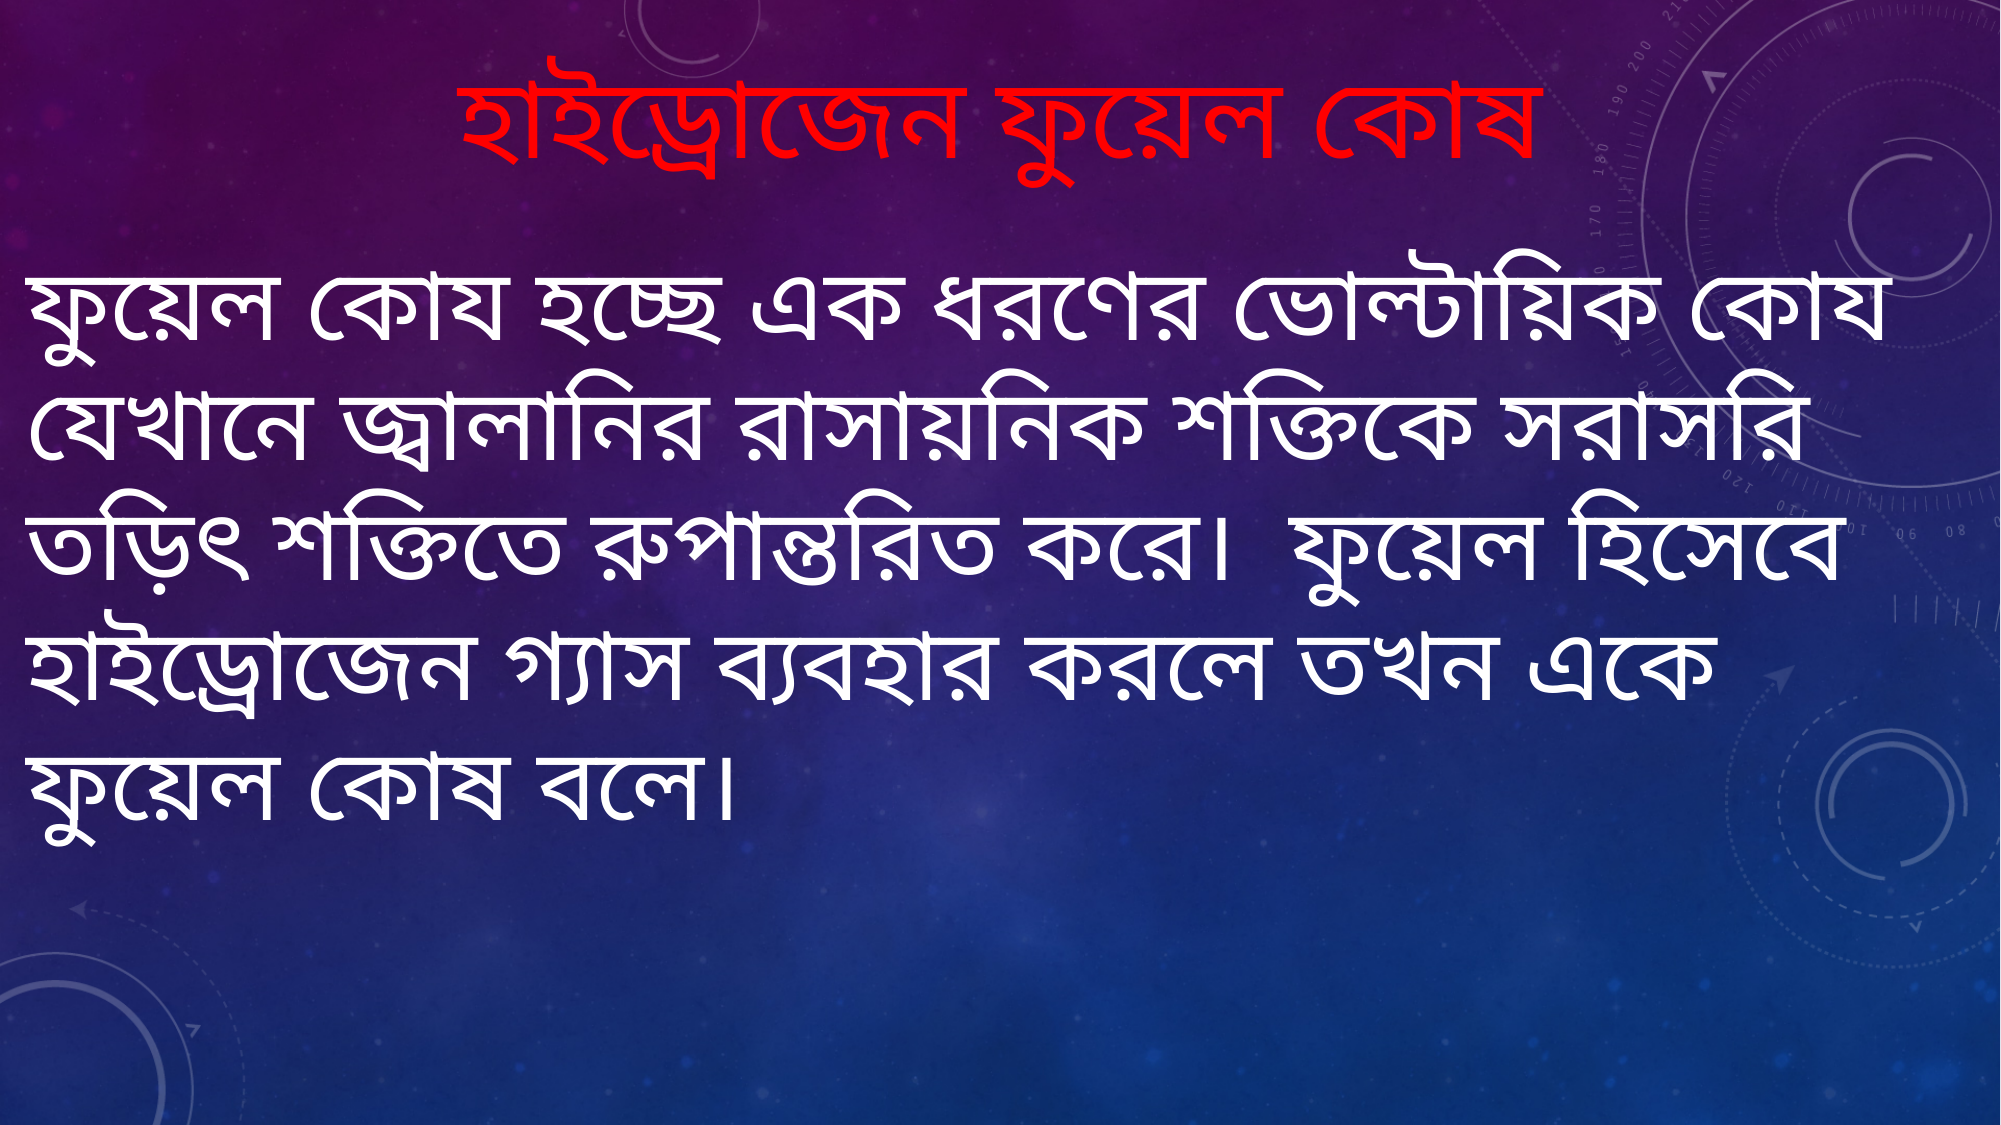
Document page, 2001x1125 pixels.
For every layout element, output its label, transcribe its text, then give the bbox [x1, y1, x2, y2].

title হাইড্রোজেন ফুয়েল কোষ [26, 22, 1975, 206]
list ফুয়েল কোয হচ্ছে এক ধরণের ভোল্টায়িক কোয যেখানে জ্বালানির রাসায়নিক শক্তিকে সরাসরি তড়িৎ শক্তিতে রুপান্তরিত করে। ফুয়েল হিসেবে হাইড্রোজেন গ্যাস ব্যবহার করলে তখন একে ফুয়েল কোষ বলে। [11, 233, 1986, 1099]
picture [0, 0, 2001, 1125]
